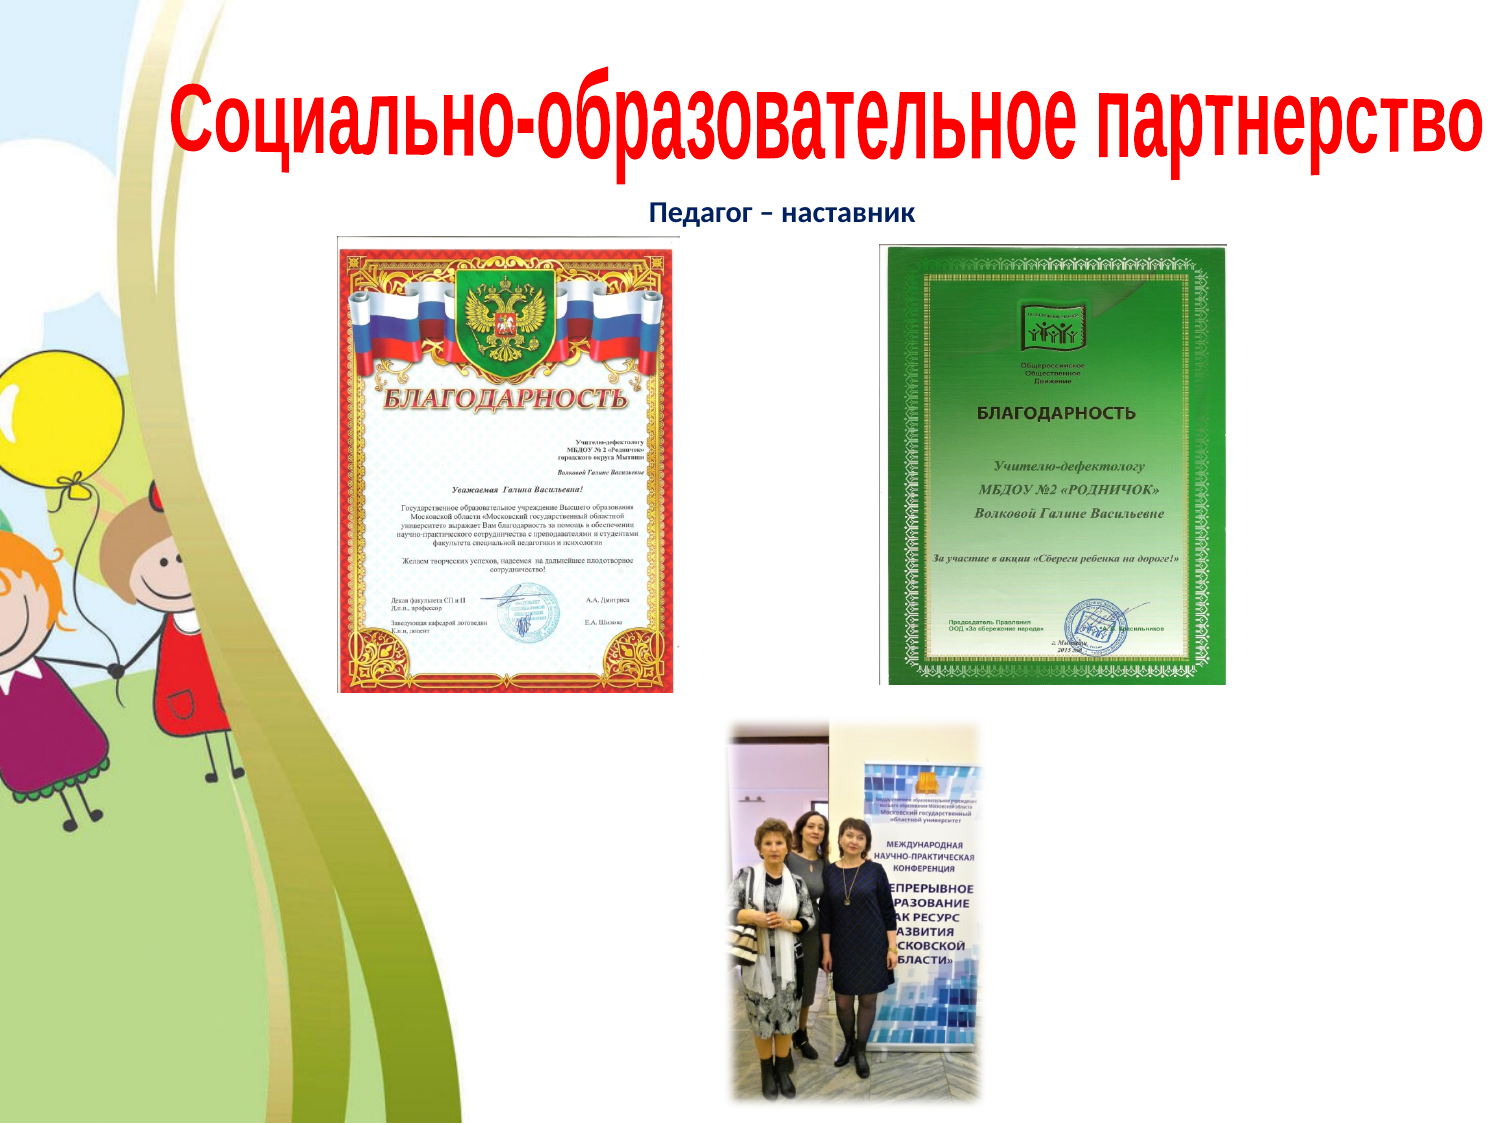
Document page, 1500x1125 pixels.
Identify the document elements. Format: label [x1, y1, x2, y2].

picture [722, 715, 987, 1110]
list [0, 0, 1500, 1123]
picture [879, 244, 1227, 685]
picture [337, 236, 680, 693]
